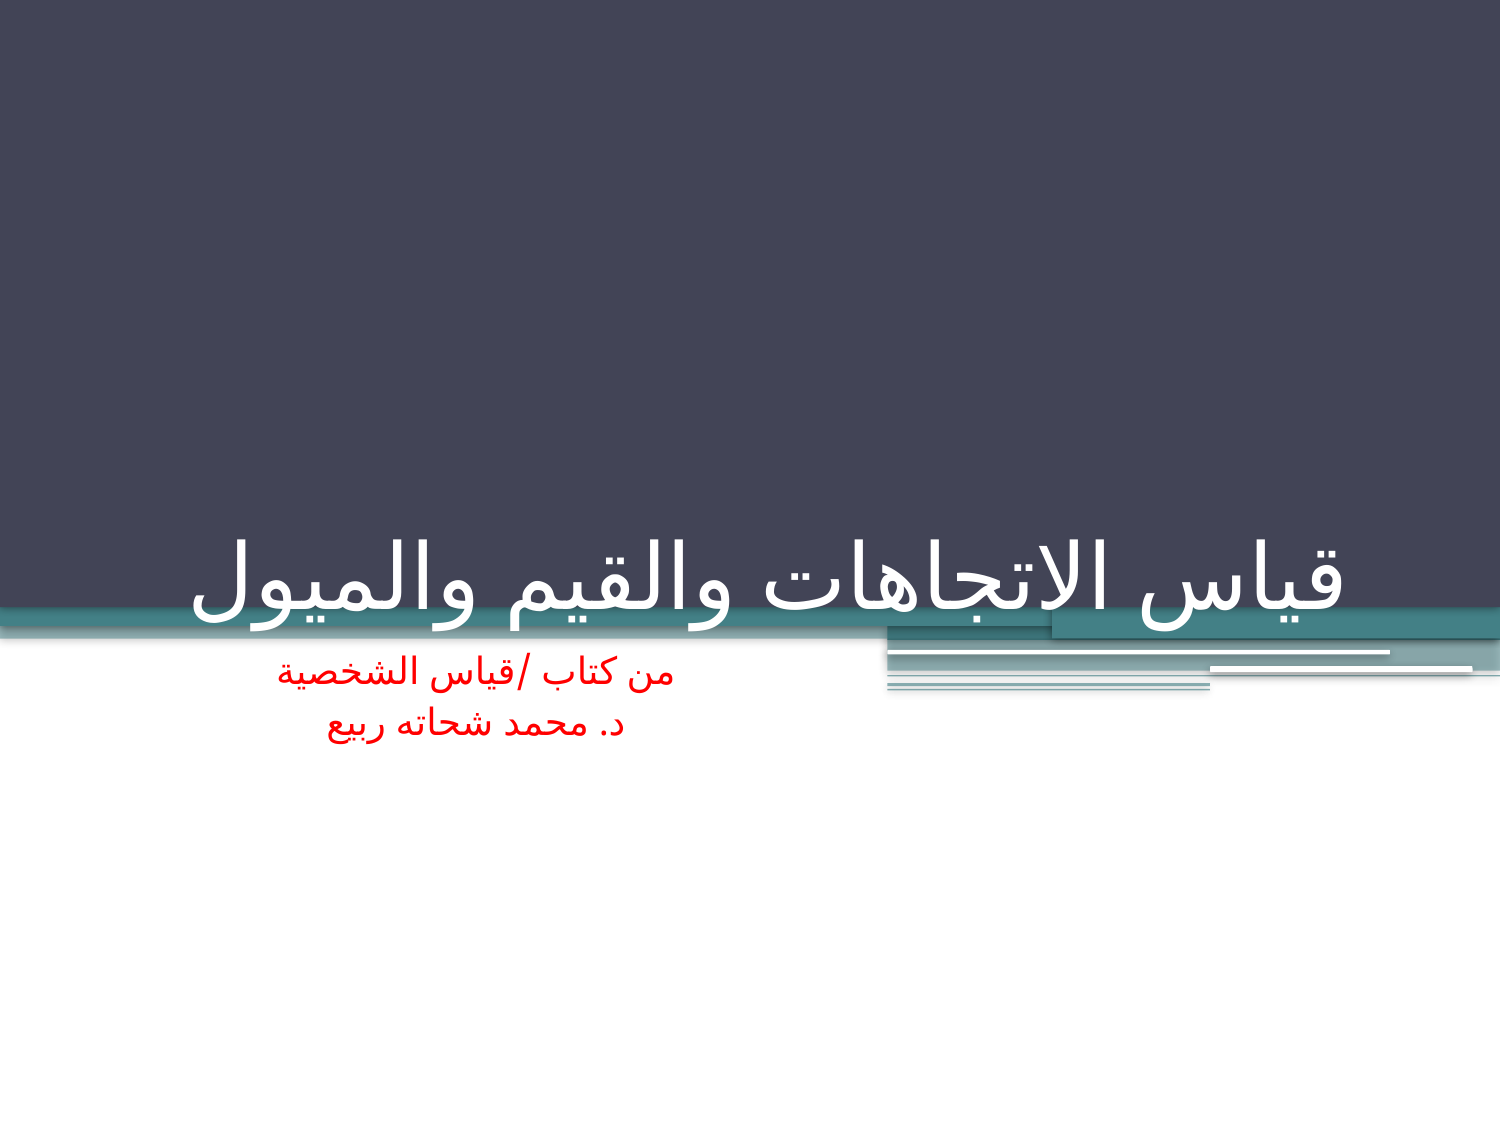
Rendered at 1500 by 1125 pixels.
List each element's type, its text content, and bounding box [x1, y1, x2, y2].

title قياس الاتجاهات والقيم والميول [75, 394, 1463, 636]
subtitle من كتاب /قياس الشخصية د. محمد شحاته ربيع [75, 639, 888, 928]
